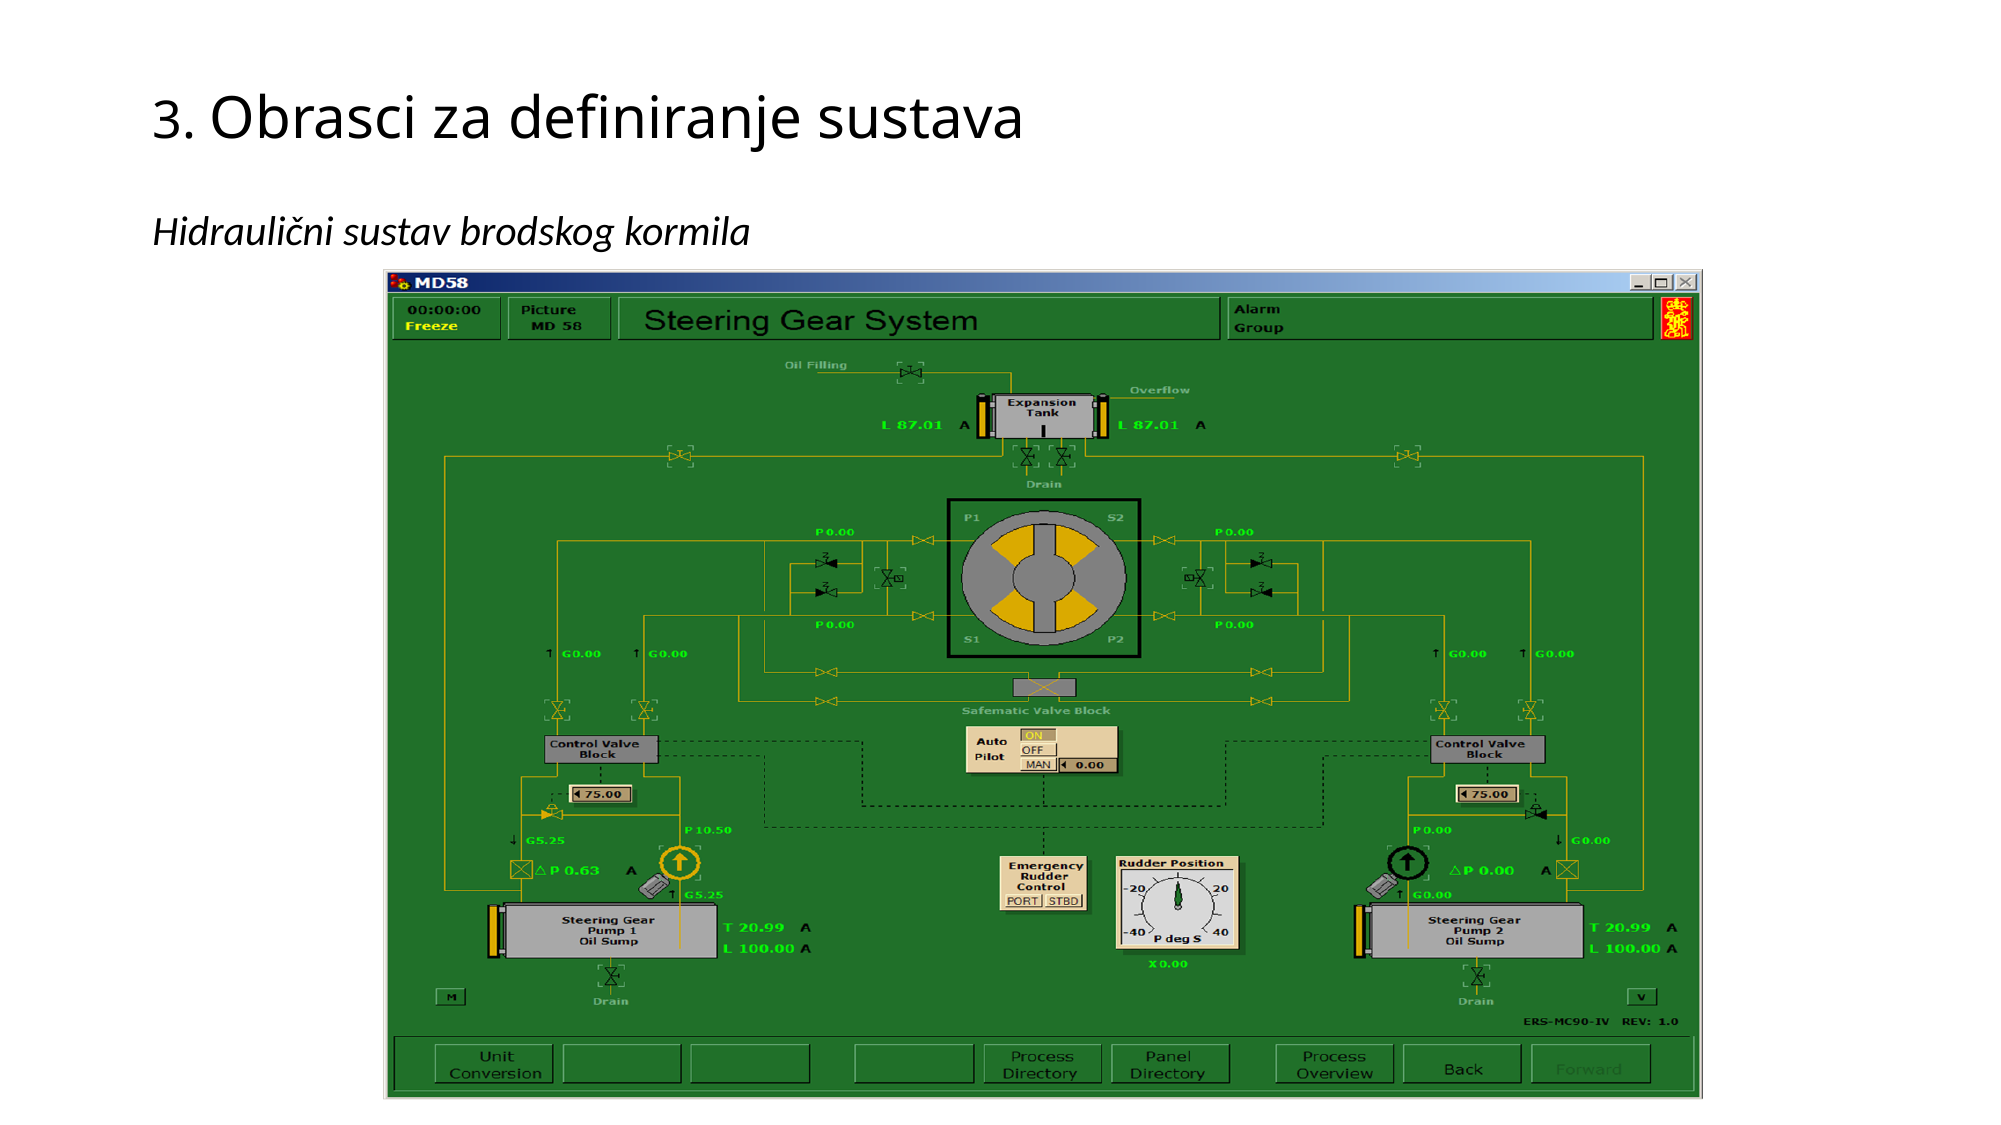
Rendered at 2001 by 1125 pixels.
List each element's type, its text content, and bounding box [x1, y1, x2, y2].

picture [383, 269, 1703, 1100]
list Hidraulični sustav brodskog kormila [137, 201, 1863, 1014]
title 3. Obrasci za definiranje sustava [137, 59, 1863, 179]
